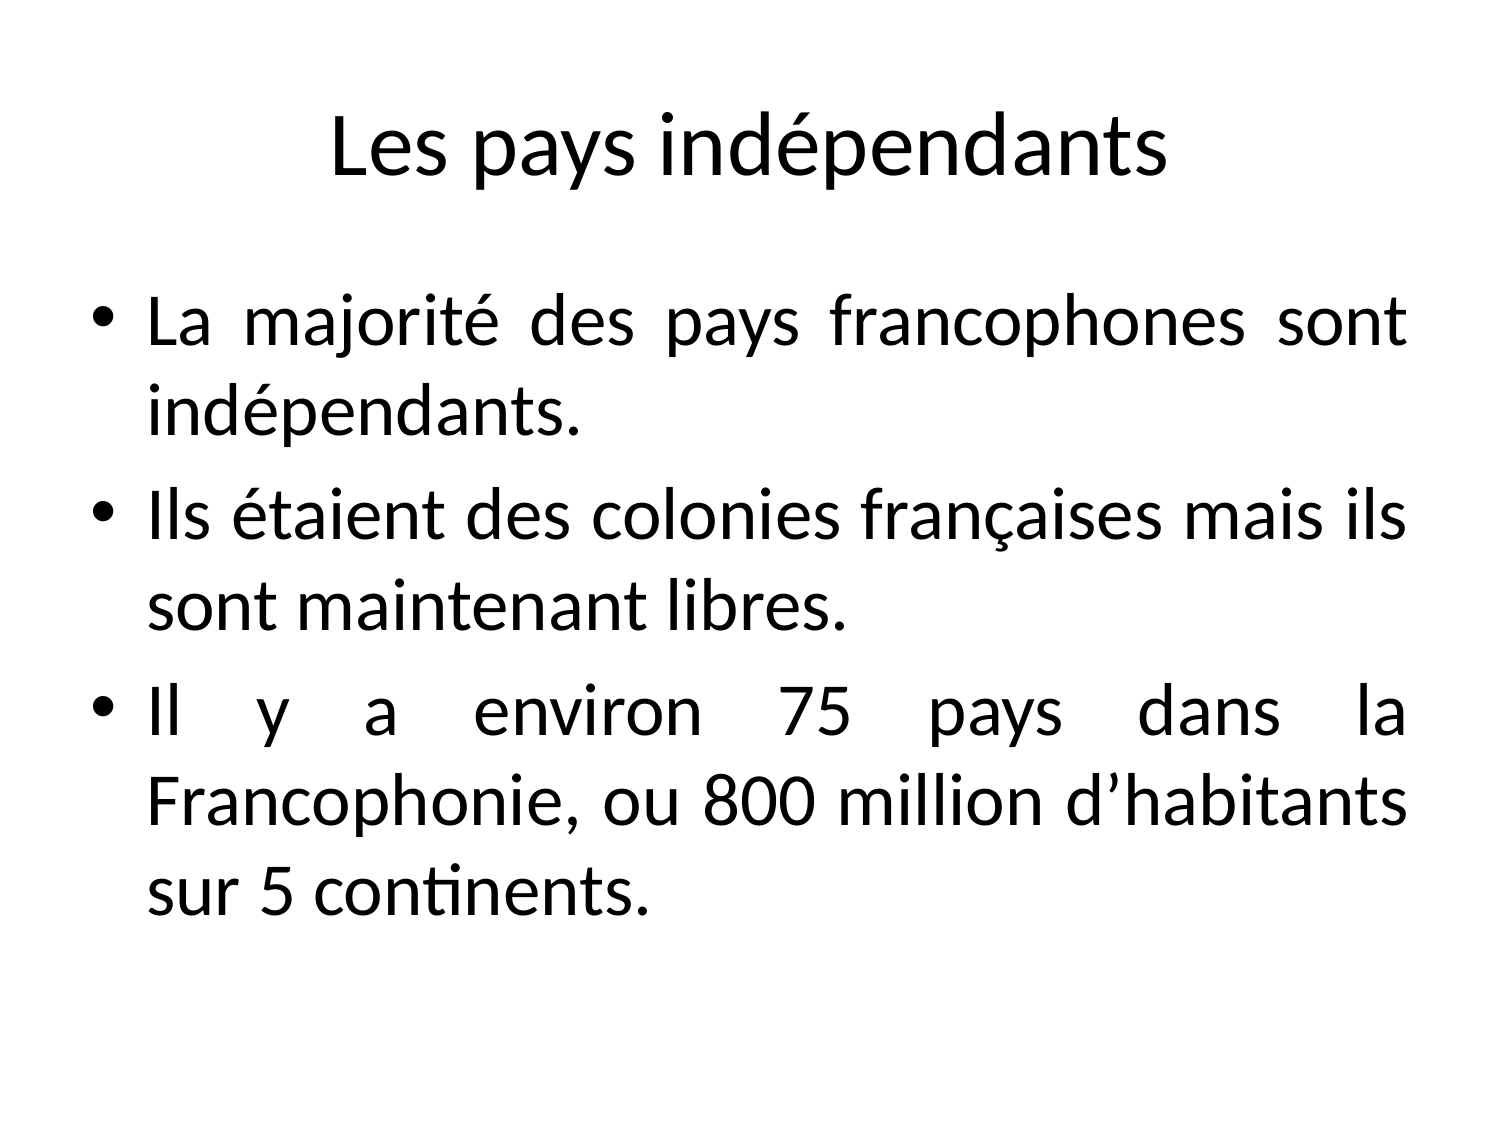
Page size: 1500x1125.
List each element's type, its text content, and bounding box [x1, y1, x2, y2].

title Les pays indépendants [75, 45, 1425, 233]
list La majorité des pays francophones sont indépendants. Ils étaient des colonies françaises mais ils sont maintenant libres. Il y a environ 75 pays dans la Francophonie, ou 800 million d’habitants sur 5 continents. [75, 262, 1425, 1005]
